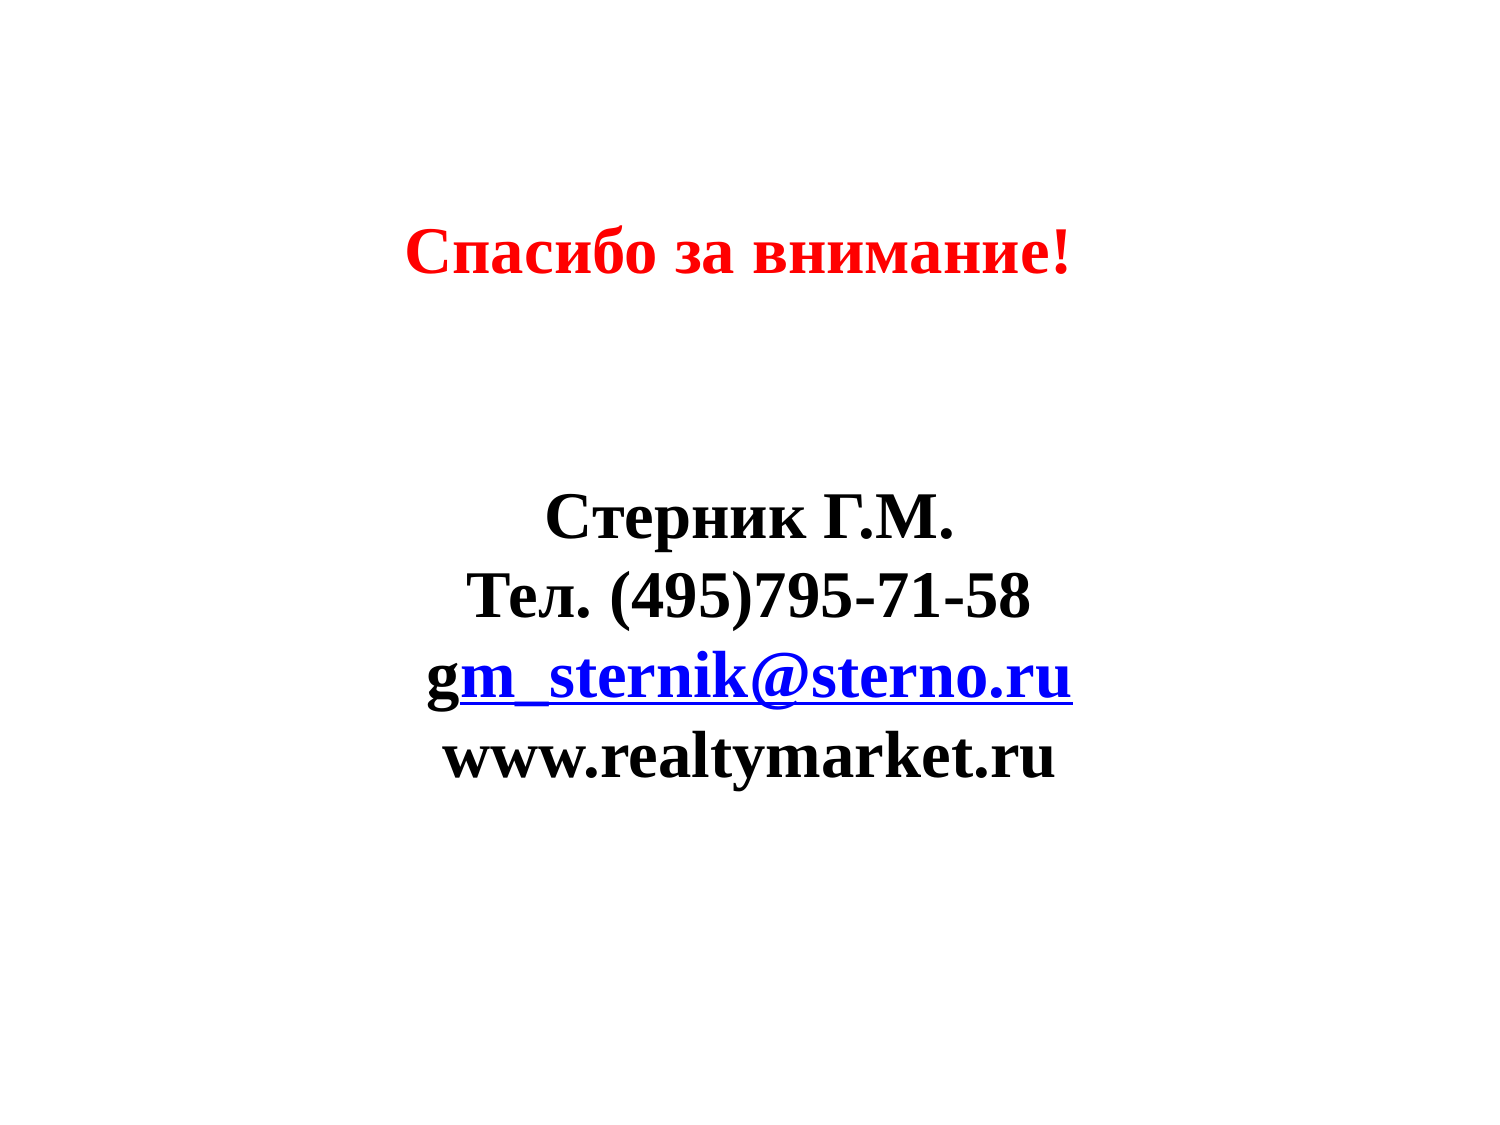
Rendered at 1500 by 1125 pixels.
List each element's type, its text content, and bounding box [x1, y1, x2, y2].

text_box Стерник Г.М. Тел. (495)795-71-58 gm_sternik@sterno.ru www.realtymarket.ru [374, 463, 1125, 799]
text_box Спасибо за внимание! [389, 199, 1089, 294]
